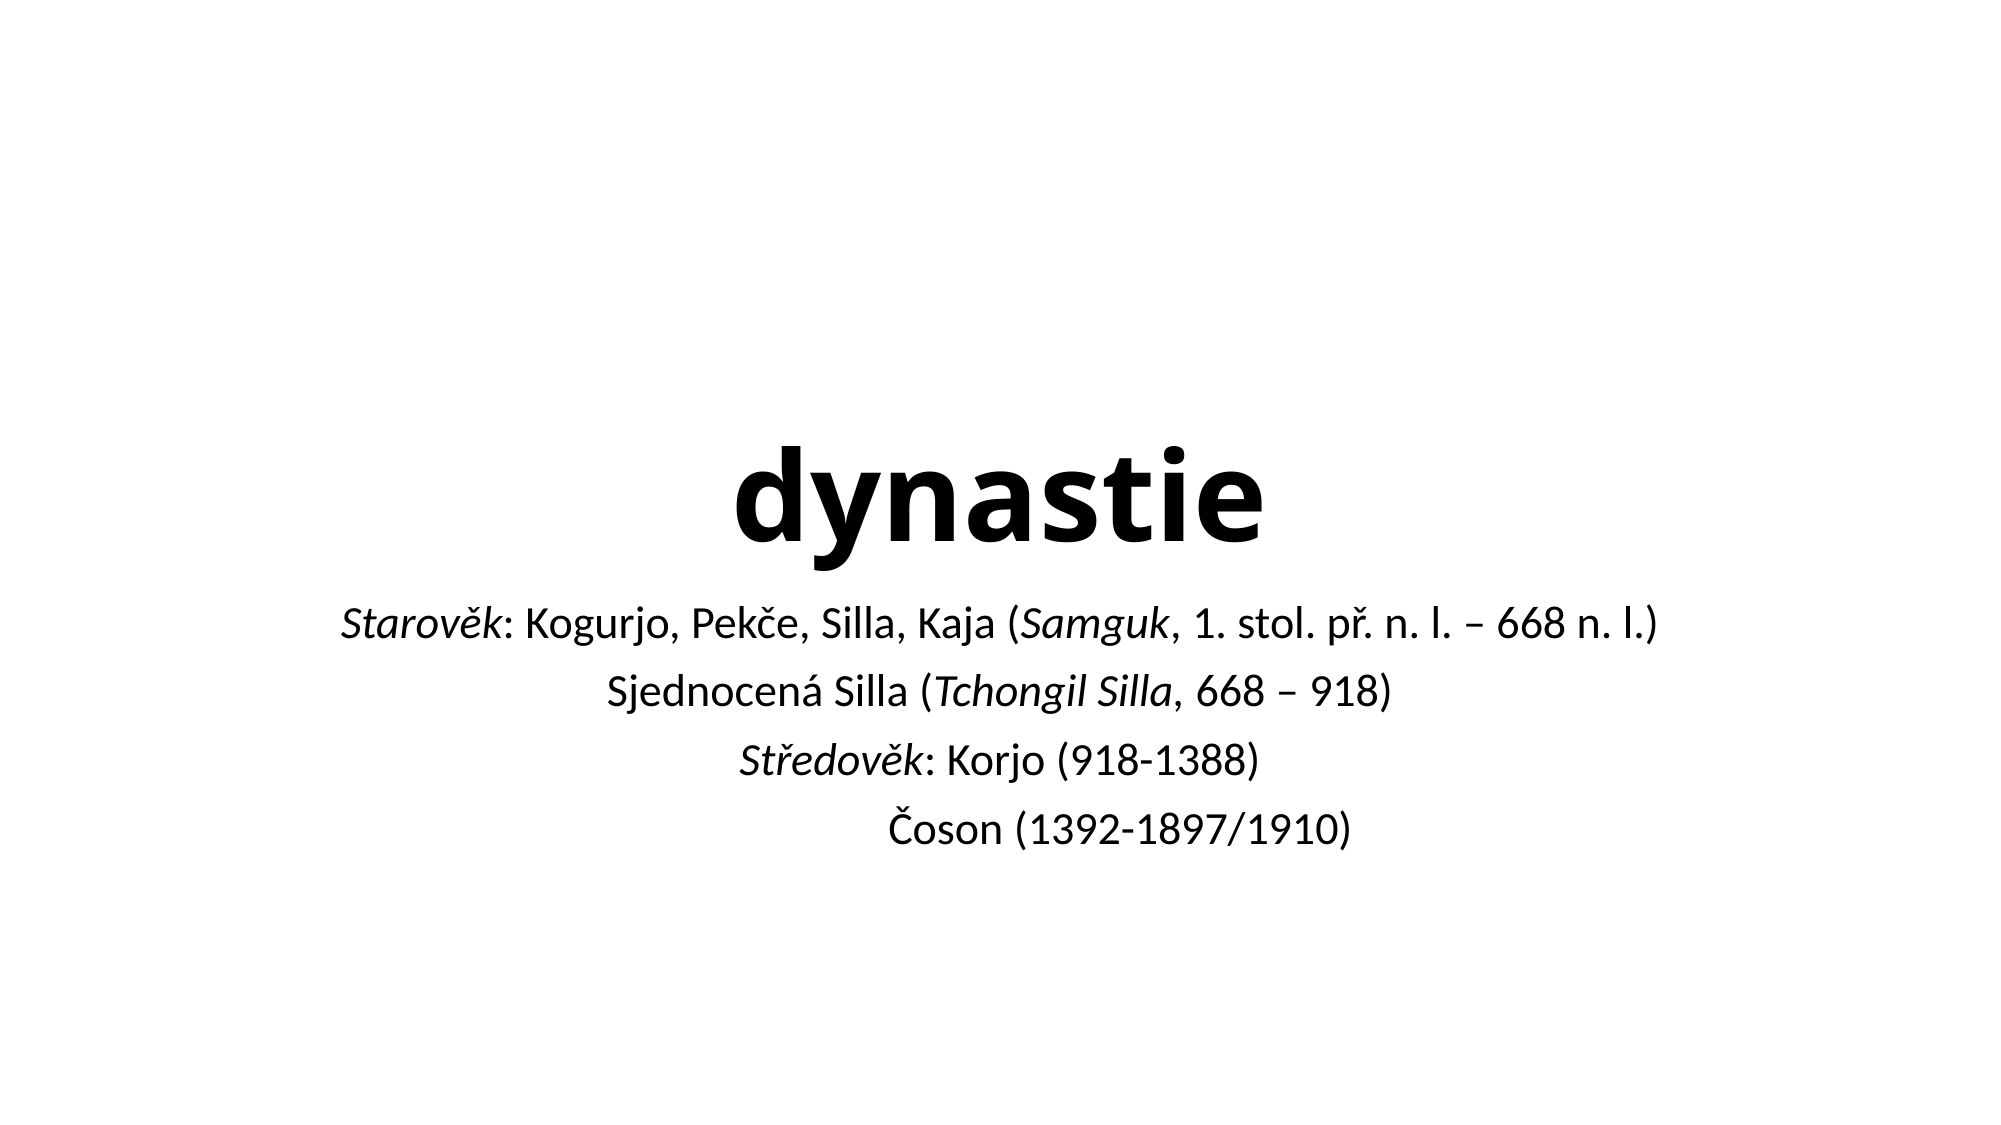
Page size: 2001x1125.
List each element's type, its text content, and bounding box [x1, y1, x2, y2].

subtitle Starověk: Kogurjo, Pekče, Silla, Kaja (Samguk, 1. stol. př. n. l. – 668 n. l.) Sjednocená Silla (Tchongil Silla, 668 – 918) Středověk: Korjo (918-1388) Čoson (1392-1897/1910) [249, 590, 1750, 863]
title dynastie [249, 184, 1750, 576]
